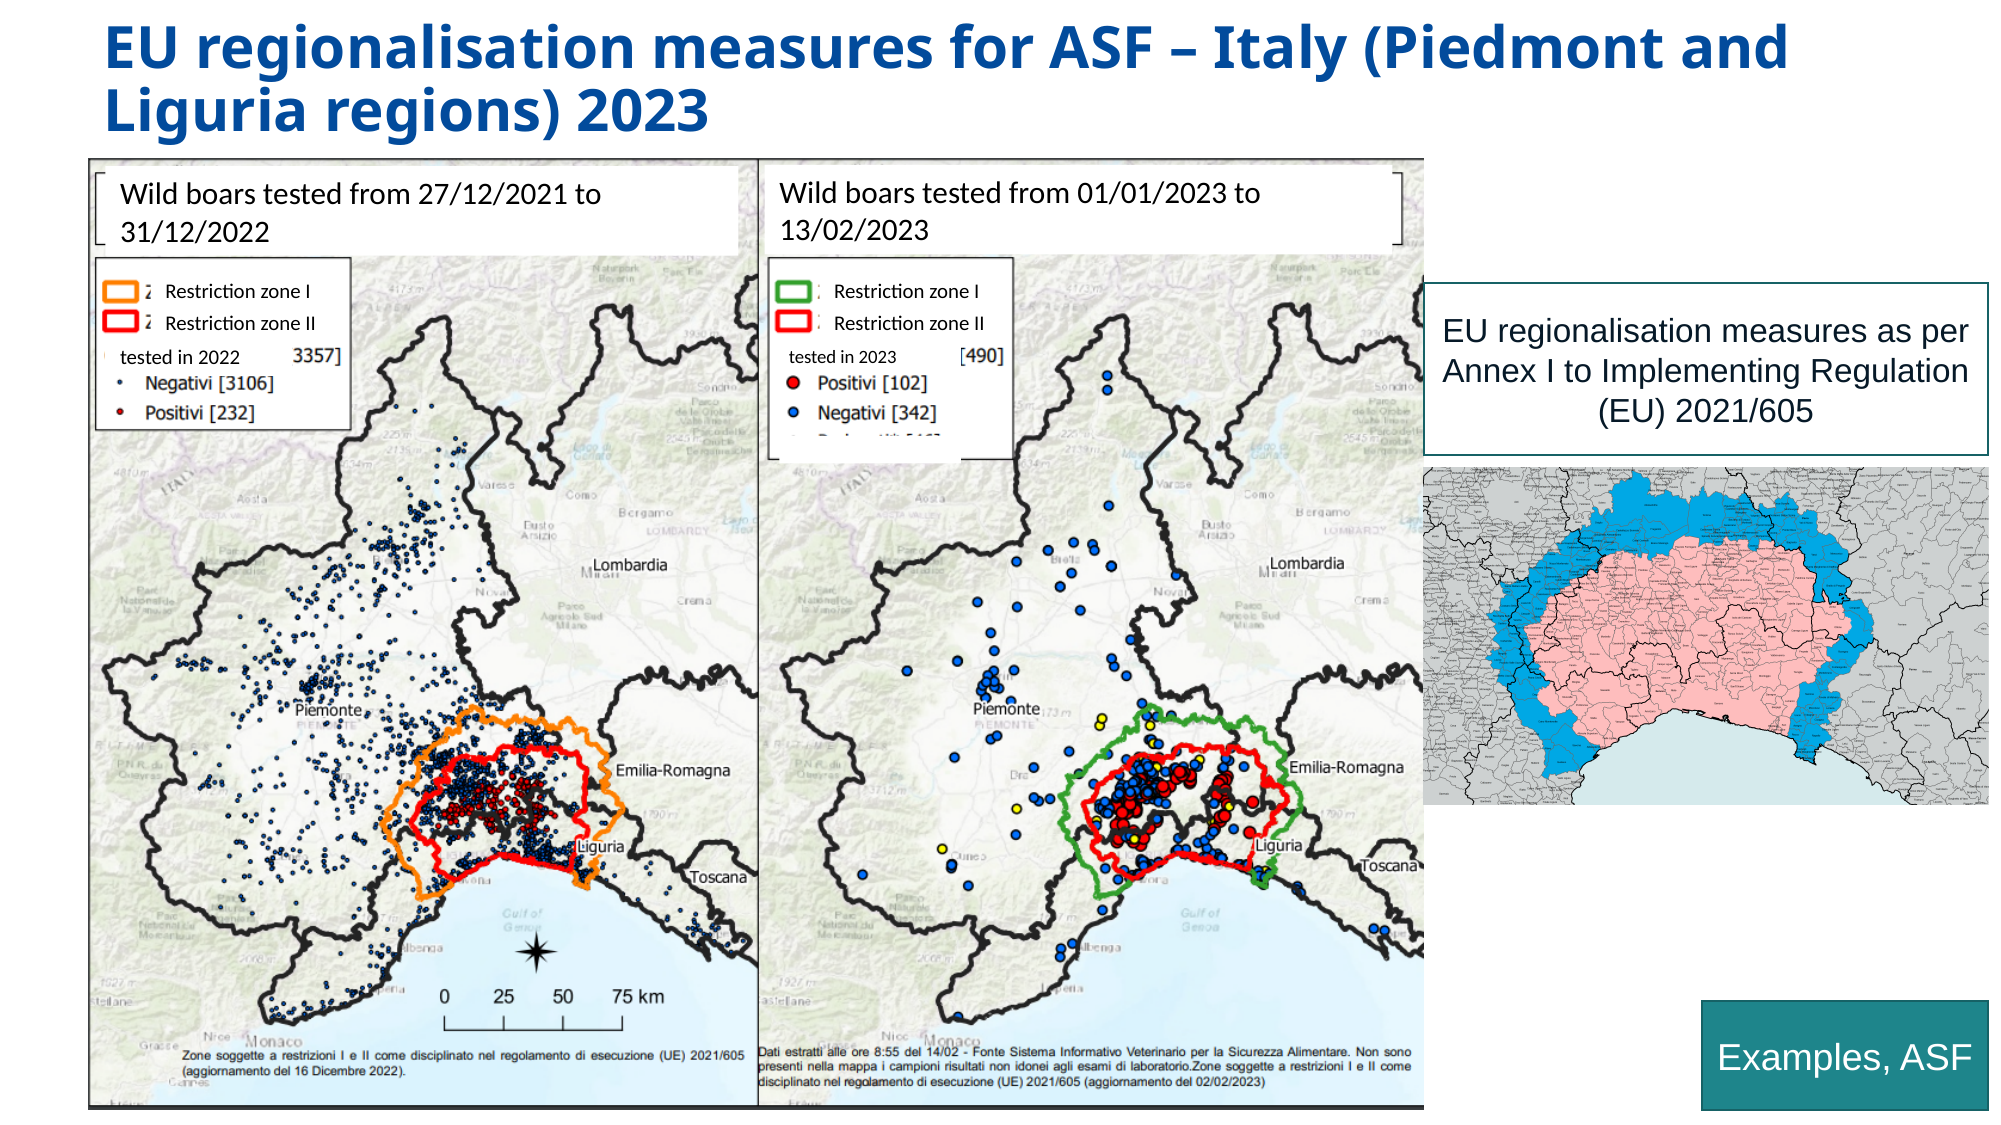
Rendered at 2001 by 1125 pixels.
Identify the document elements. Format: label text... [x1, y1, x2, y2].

text_box EU regionalisation measures as per Annex I to Implementing Regulation (EU) 2021/605 [1424, 282, 1989, 456]
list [88, 158, 1424, 1110]
picture [1423, 467, 1989, 805]
title EU regionalisation measures for ASF – Italy (Piedmont and Liguria regions) 2023 [88, 16, 1951, 147]
text_box Examples, ASF [1701, 1000, 1989, 1110]
